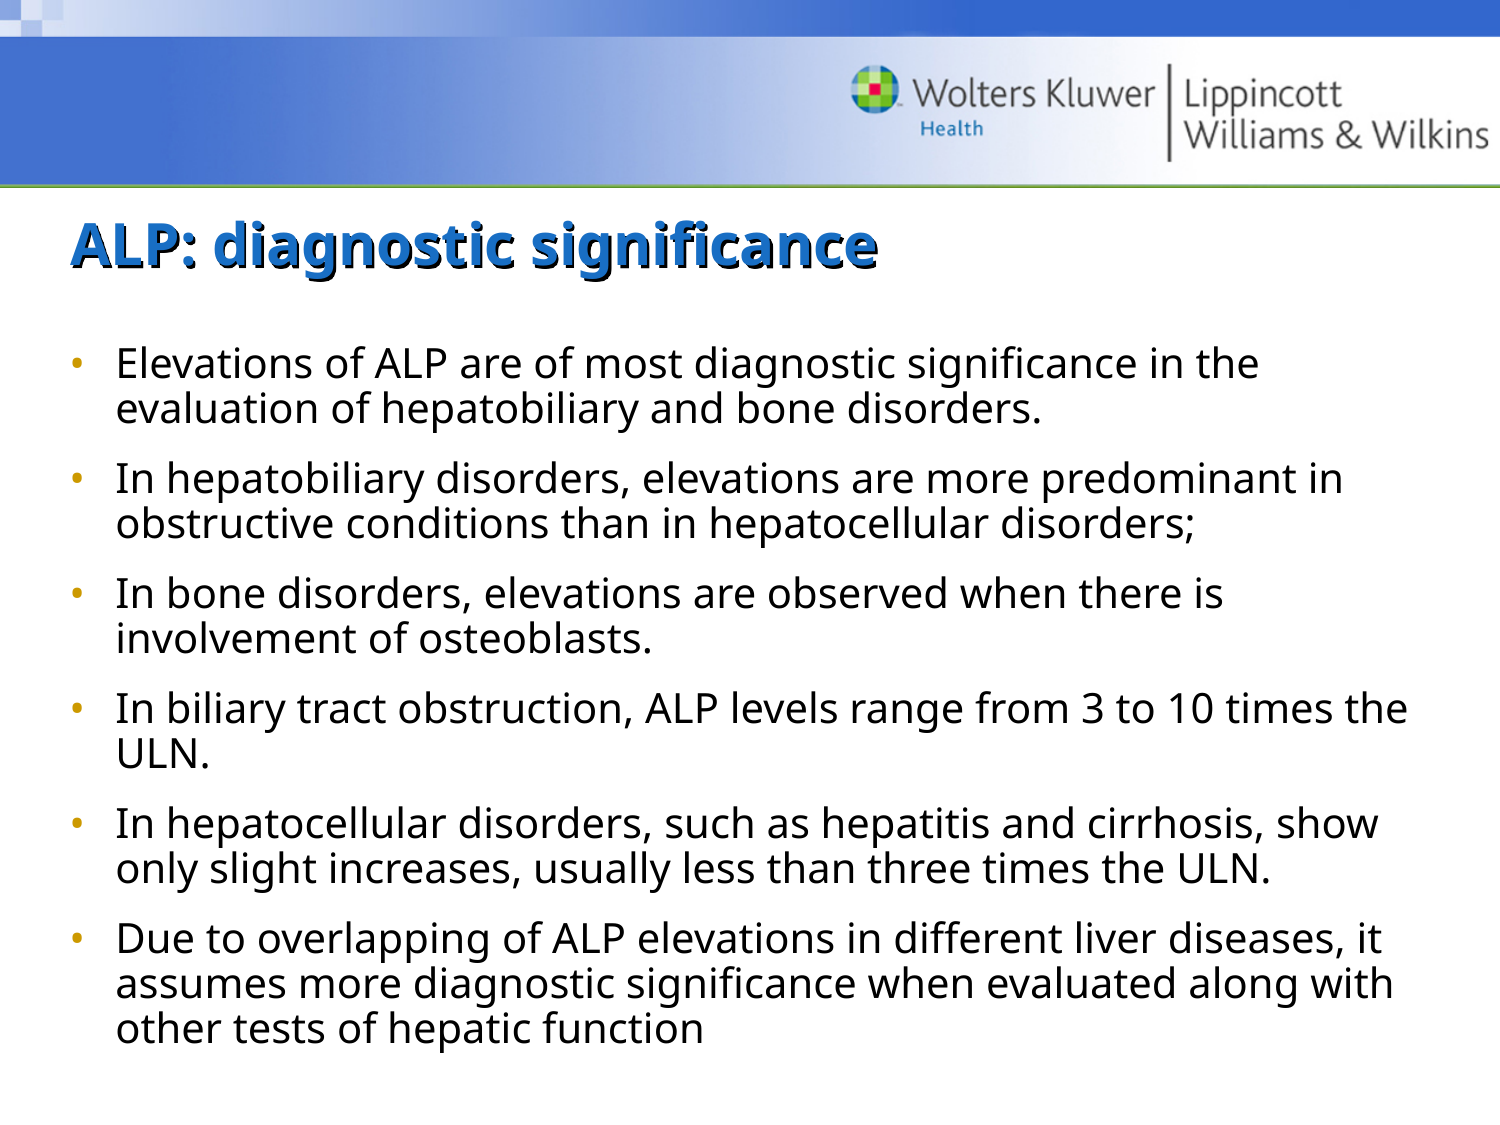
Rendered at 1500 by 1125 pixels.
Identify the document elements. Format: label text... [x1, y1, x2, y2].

picture [0, 0, 1500, 188]
title ALP: diagnostic significance [70, 90, 1469, 279]
list Elevations of ALP are of most diagnostic significance in the evaluation of hepatobiliary and bone disorders. In hepatobiliary disorders, elevations are more predominant in obstructive conditions than in hepatocellular disorders; In bone disorders, elevations are observed when there is involvement of osteoblasts. In biliary tract obstruction, ALP levels range from 3 to 10 times the ULN. In hepatocellular disorders, such as hepatitis and cirrhosis, show only slight increases, usually less than three times the ULN. Due to overlapping of ALP elevations in different liver diseases, it assumes more diagnostic significance when evaluated along with other tests of hepatic function [54, 334, 1468, 1125]
